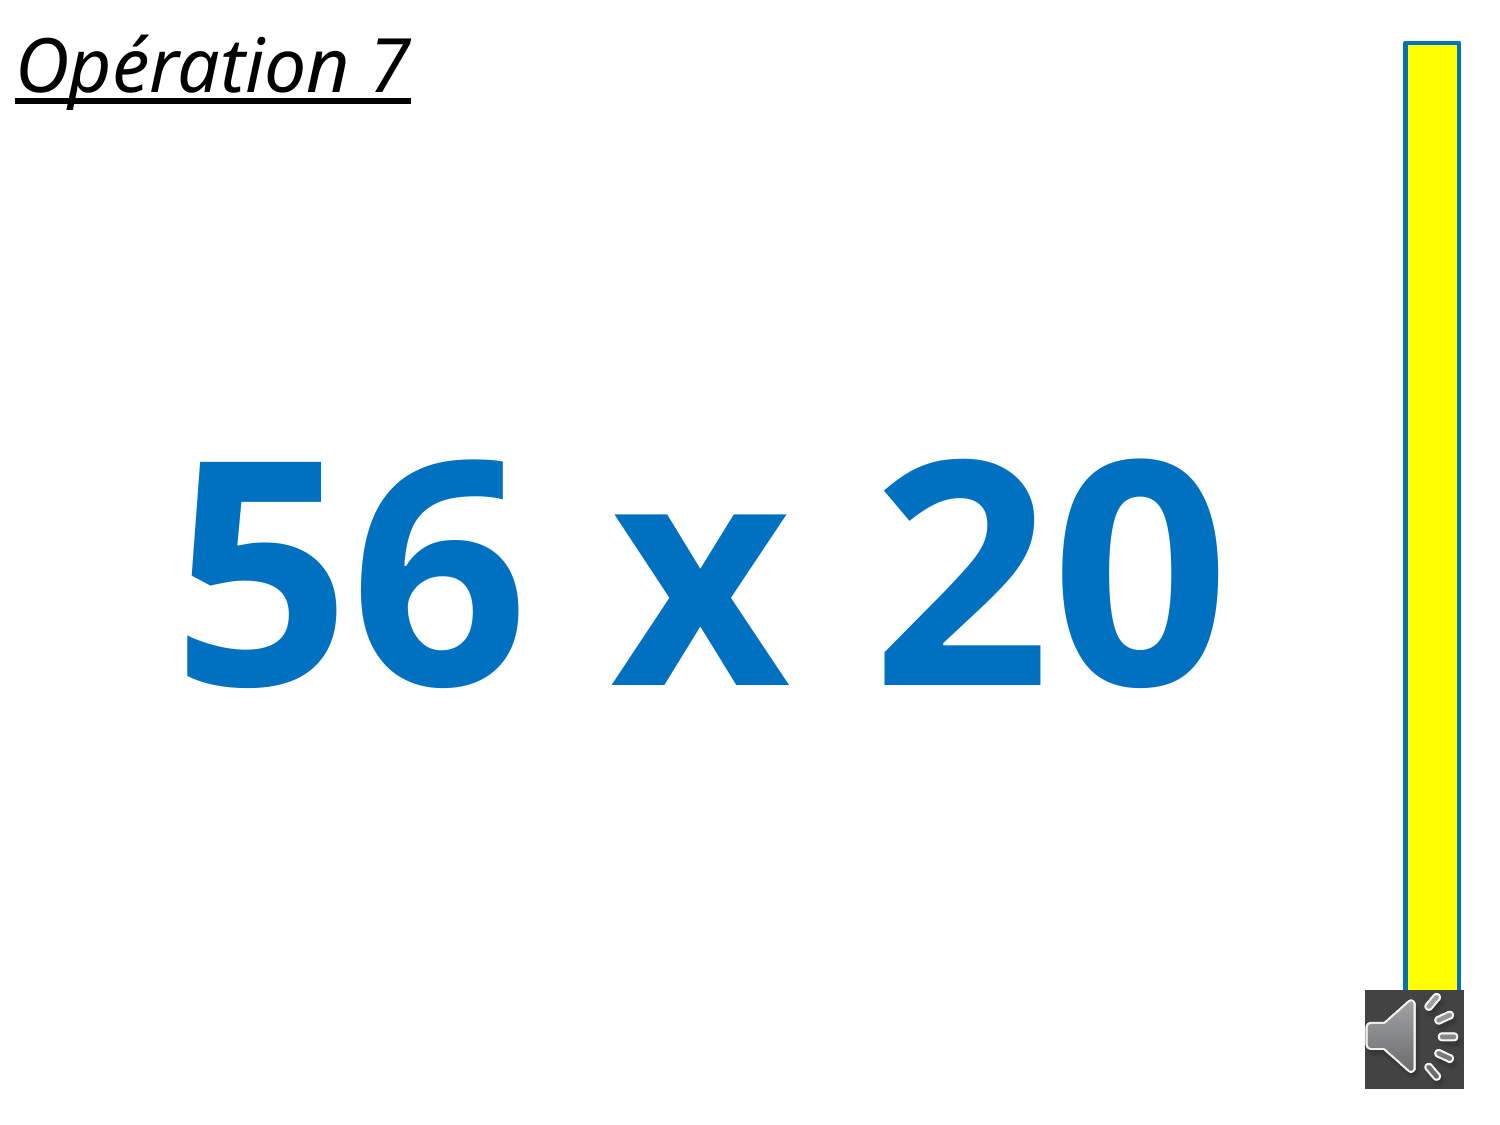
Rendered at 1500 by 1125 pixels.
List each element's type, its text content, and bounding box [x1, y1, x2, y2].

title Opération 7 [0, 0, 502, 126]
text_box [1403, 41, 1461, 987]
text_box 56 x 20 [0, 365, 1403, 756]
picture [1364, 989, 1465, 1090]
